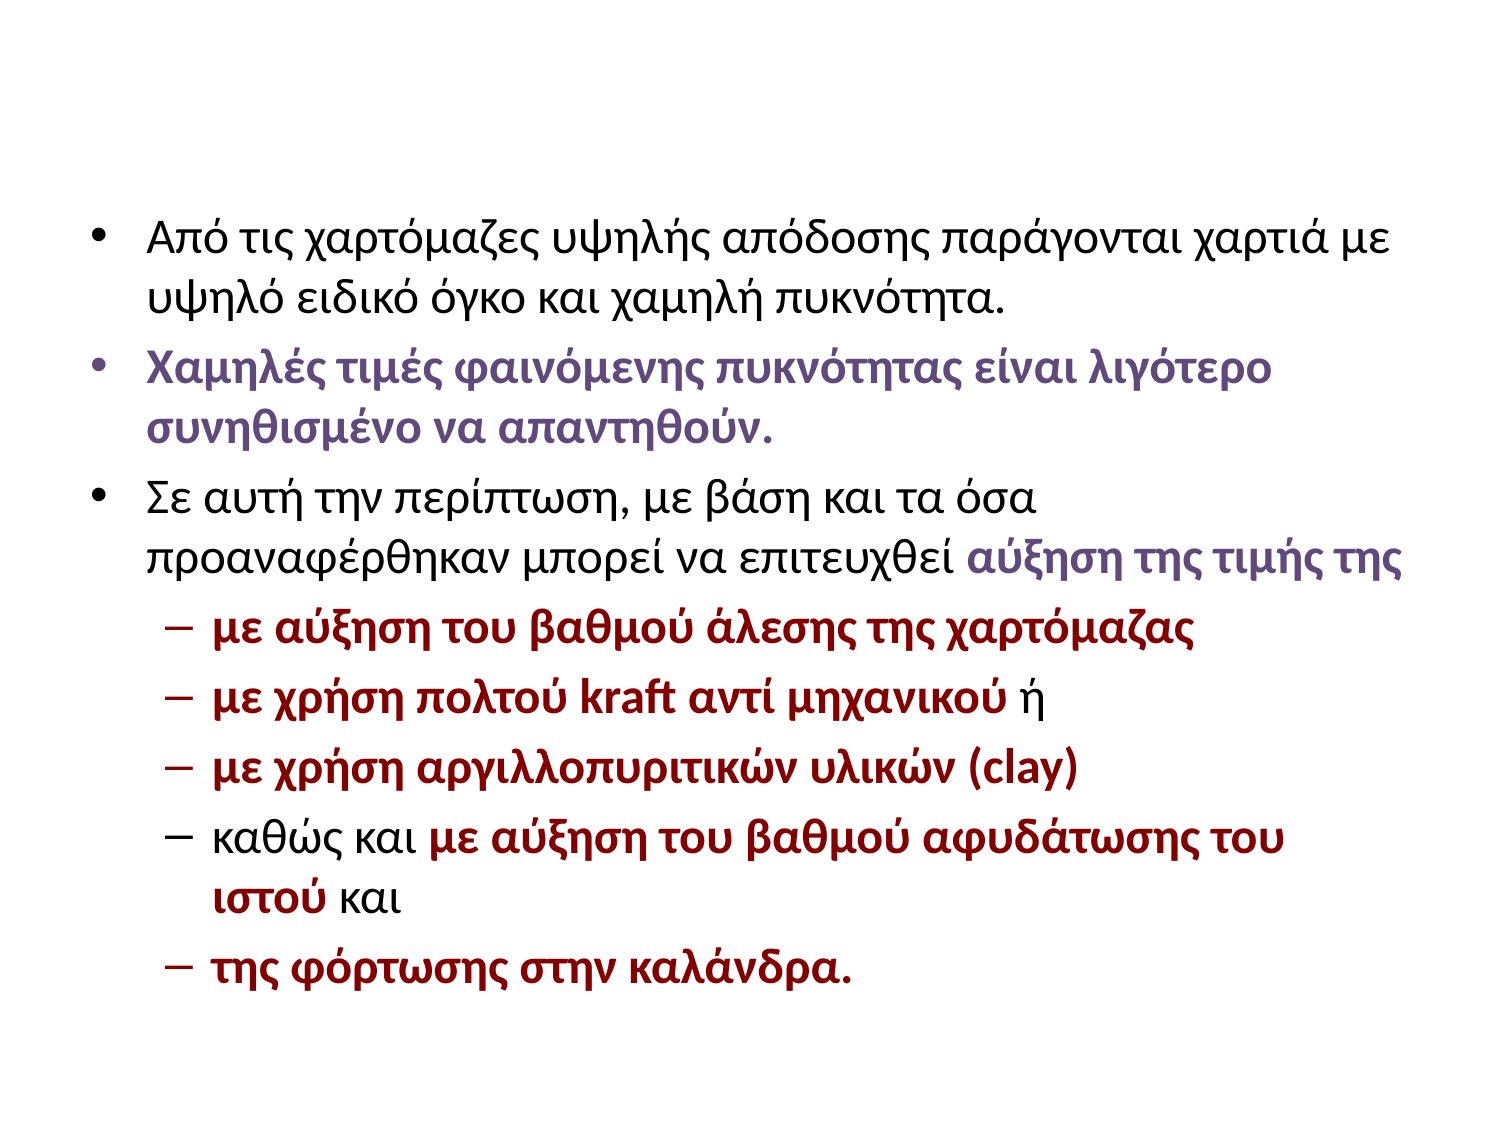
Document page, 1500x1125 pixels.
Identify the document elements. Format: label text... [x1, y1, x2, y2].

list Από τις χαρτόμαζες υψηλής απόδοσης παράγονται χαρτιά με υψηλό ειδικό όγκο και χαμηλή πυκνότητα. Χαμηλές τιμές φαινόμενης πυκνότητας είναι λιγότερο συνηθισμένο να απαντηθούν. Σε αυτή την περίπτωση, με βάση και τα όσα προαναφέρθηκαν μπορεί να επιτευχθεί αύξηση της τιμής της με αύξηση του βαθμού άλεσης της χαρτόμαζας με χρήση πολτού kraft αντί μηχανικού ή με χρήση αργιλλοπυριτικών υλικών (clay) καθώς και με αύξηση του βαθμού αφυδάτωσης του ιστού και της φόρτωσης στην καλάνδρα. [75, 196, 1425, 1125]
